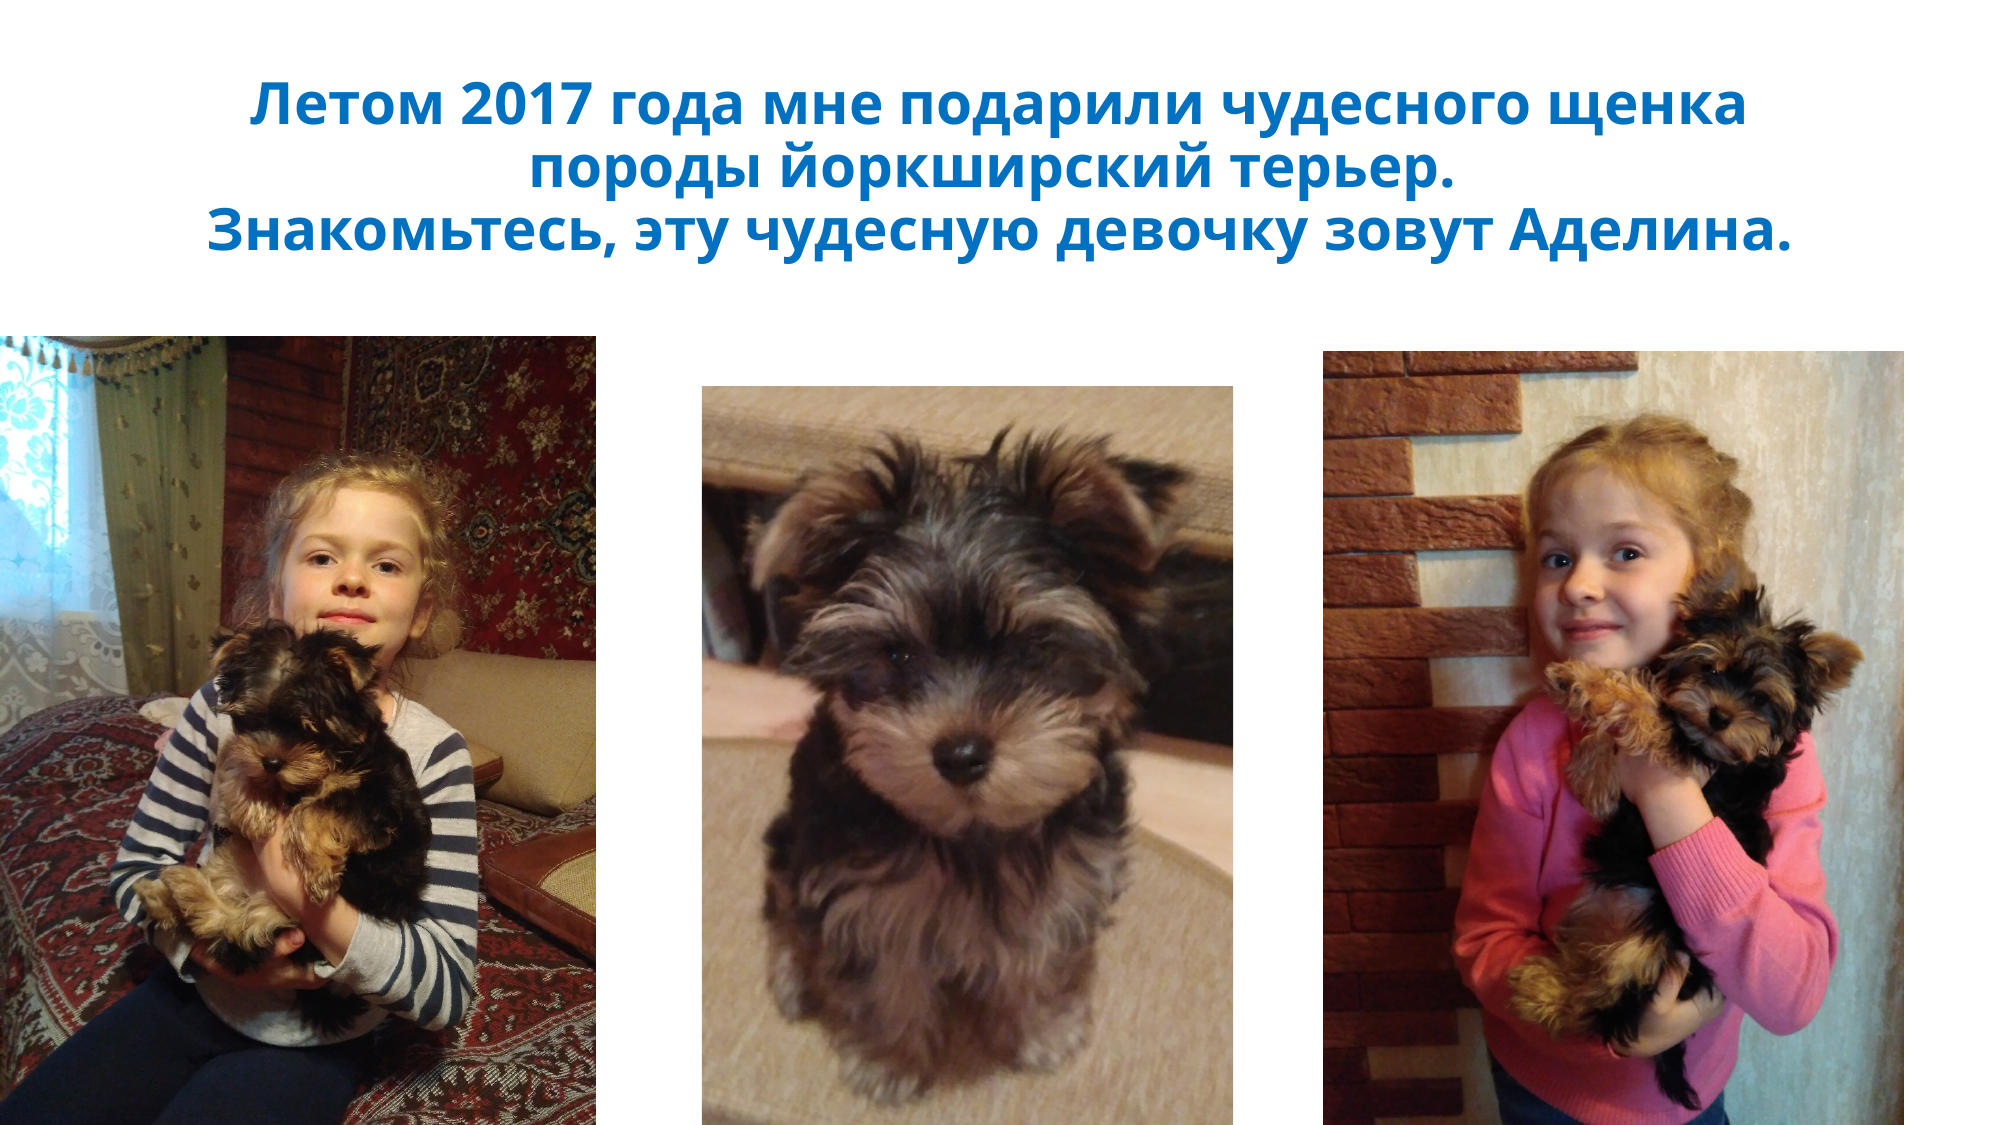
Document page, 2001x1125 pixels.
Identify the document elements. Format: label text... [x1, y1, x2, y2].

picture [1323, 351, 1904, 1125]
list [0, 336, 596, 1125]
title Летом 2017 года мне подарили чудесного щенка породы йоркширский терьер. Знакомьтесь, эту чудесную девочку зовут Аделина. [137, 59, 1863, 278]
picture [701, 386, 1234, 1125]
